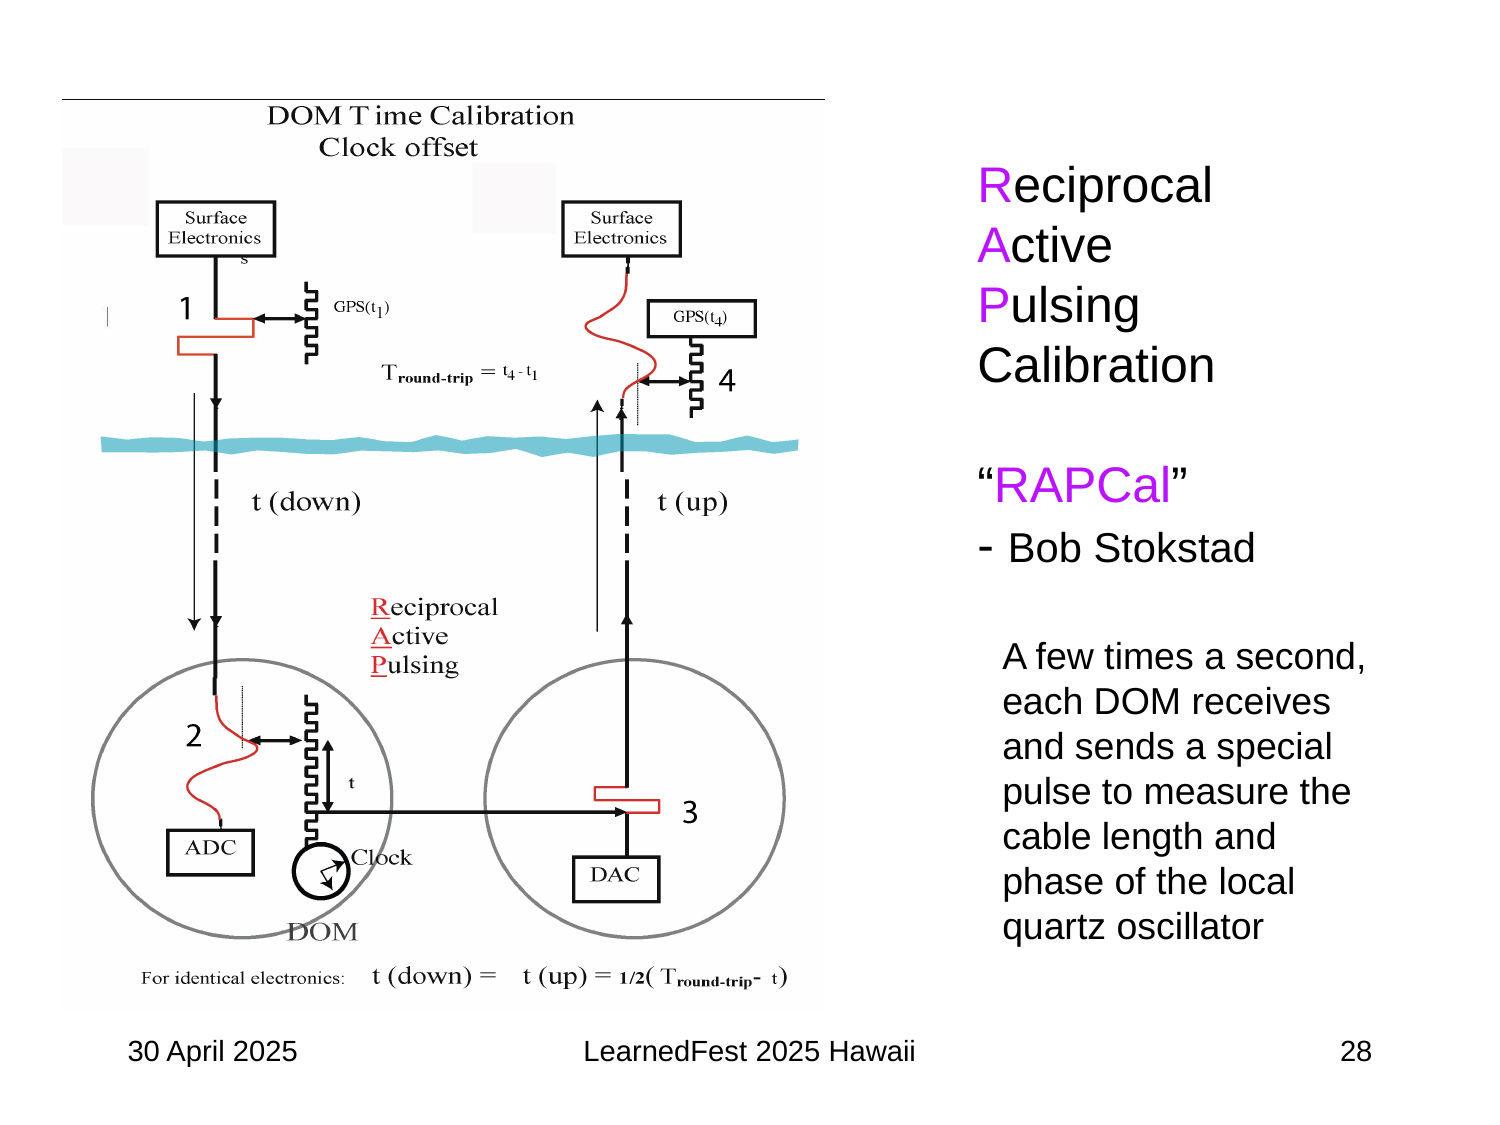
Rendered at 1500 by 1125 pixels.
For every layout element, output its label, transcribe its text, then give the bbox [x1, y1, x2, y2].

text_box Reciprocal Active Pulsing Calibration “RAPCal” - Bob Stokstad [962, 145, 1300, 580]
picture [62, 99, 825, 1013]
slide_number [112, 1025, 425, 1100]
footer LearnedFest 2025 Hawaii [512, 1025, 988, 1100]
text_box A few times a second, each DOM receives and sends a special pulse to measure the cable length and phase of the local quartz oscillator [987, 624, 1400, 955]
slide_number 28 [1074, 1025, 1388, 1100]
